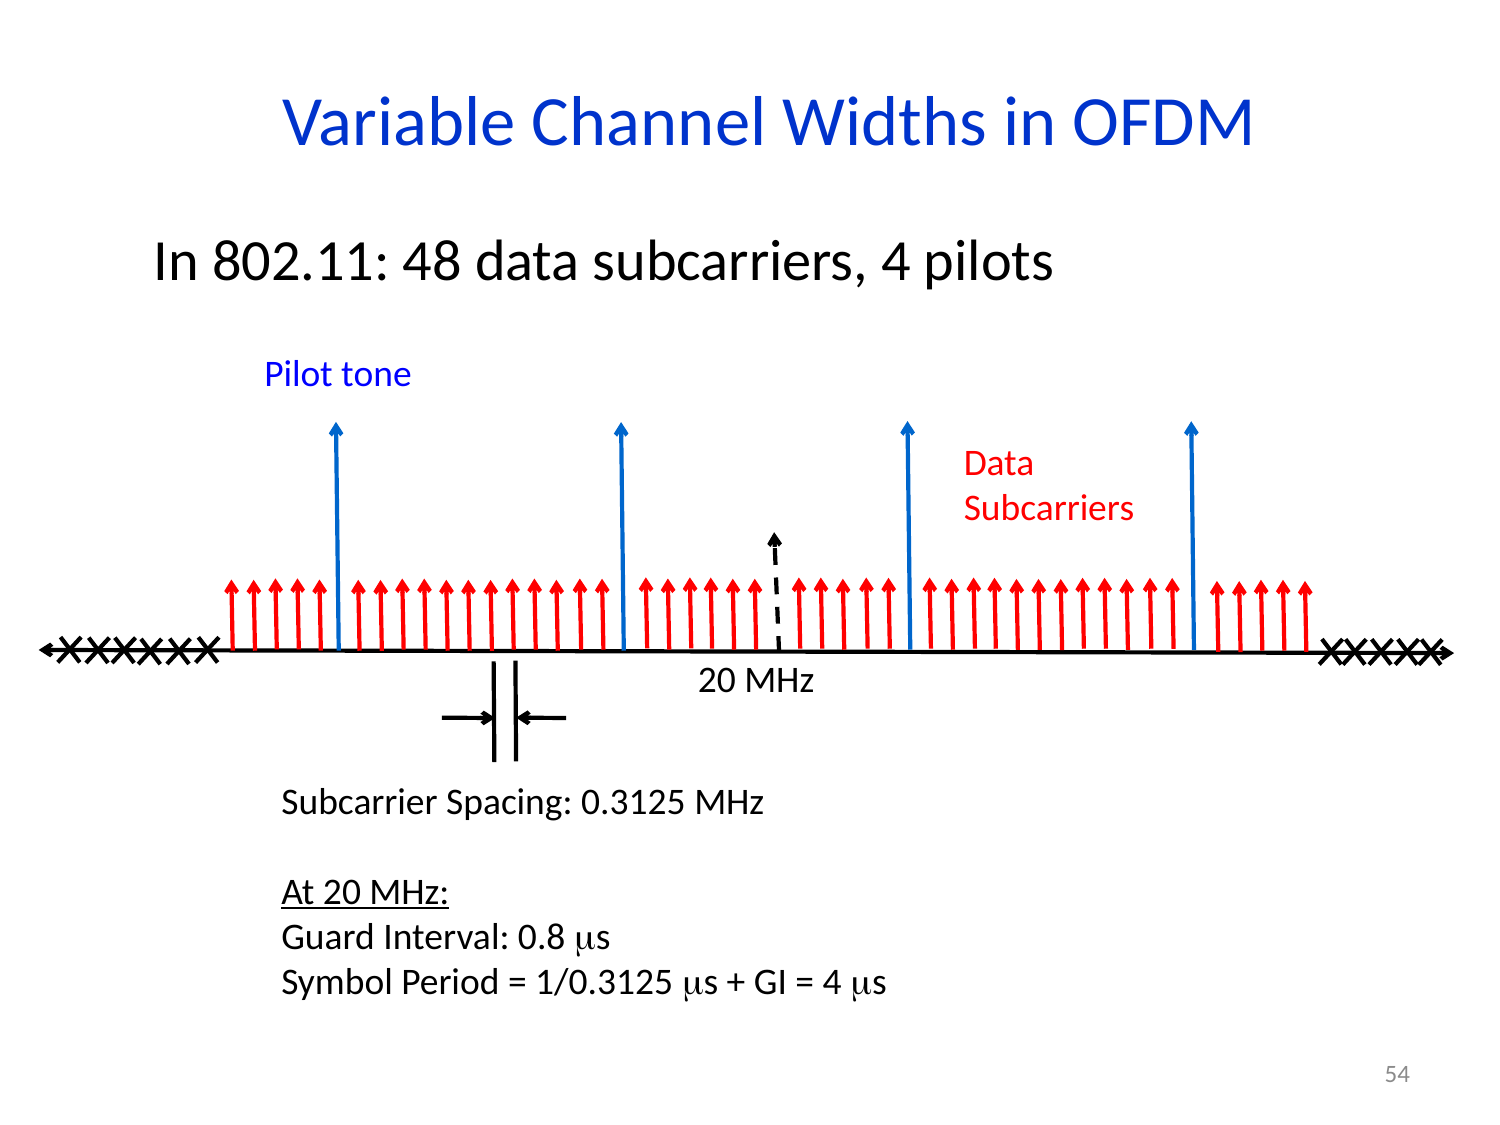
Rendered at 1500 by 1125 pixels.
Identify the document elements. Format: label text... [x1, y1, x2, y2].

text_box Pilot tone [249, 341, 427, 402]
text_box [1446, 649, 1455, 654]
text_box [57, 420, 1443, 763]
text_box In 802.11: 48 data subcarriers, 4 pilots [139, 214, 1070, 300]
title Variable Channel Widths in OFDM [48, 67, 1492, 168]
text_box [38, 649, 52, 654]
text_box Subcarrier Spacing: 0.3125 MHz At 20 MHz: Guard Interval: 0.8 s Symbol Period = 1/0.3125 s + GI = 4 s [266, 771, 902, 1010]
slide_number 54 [1074, 1042, 1425, 1103]
